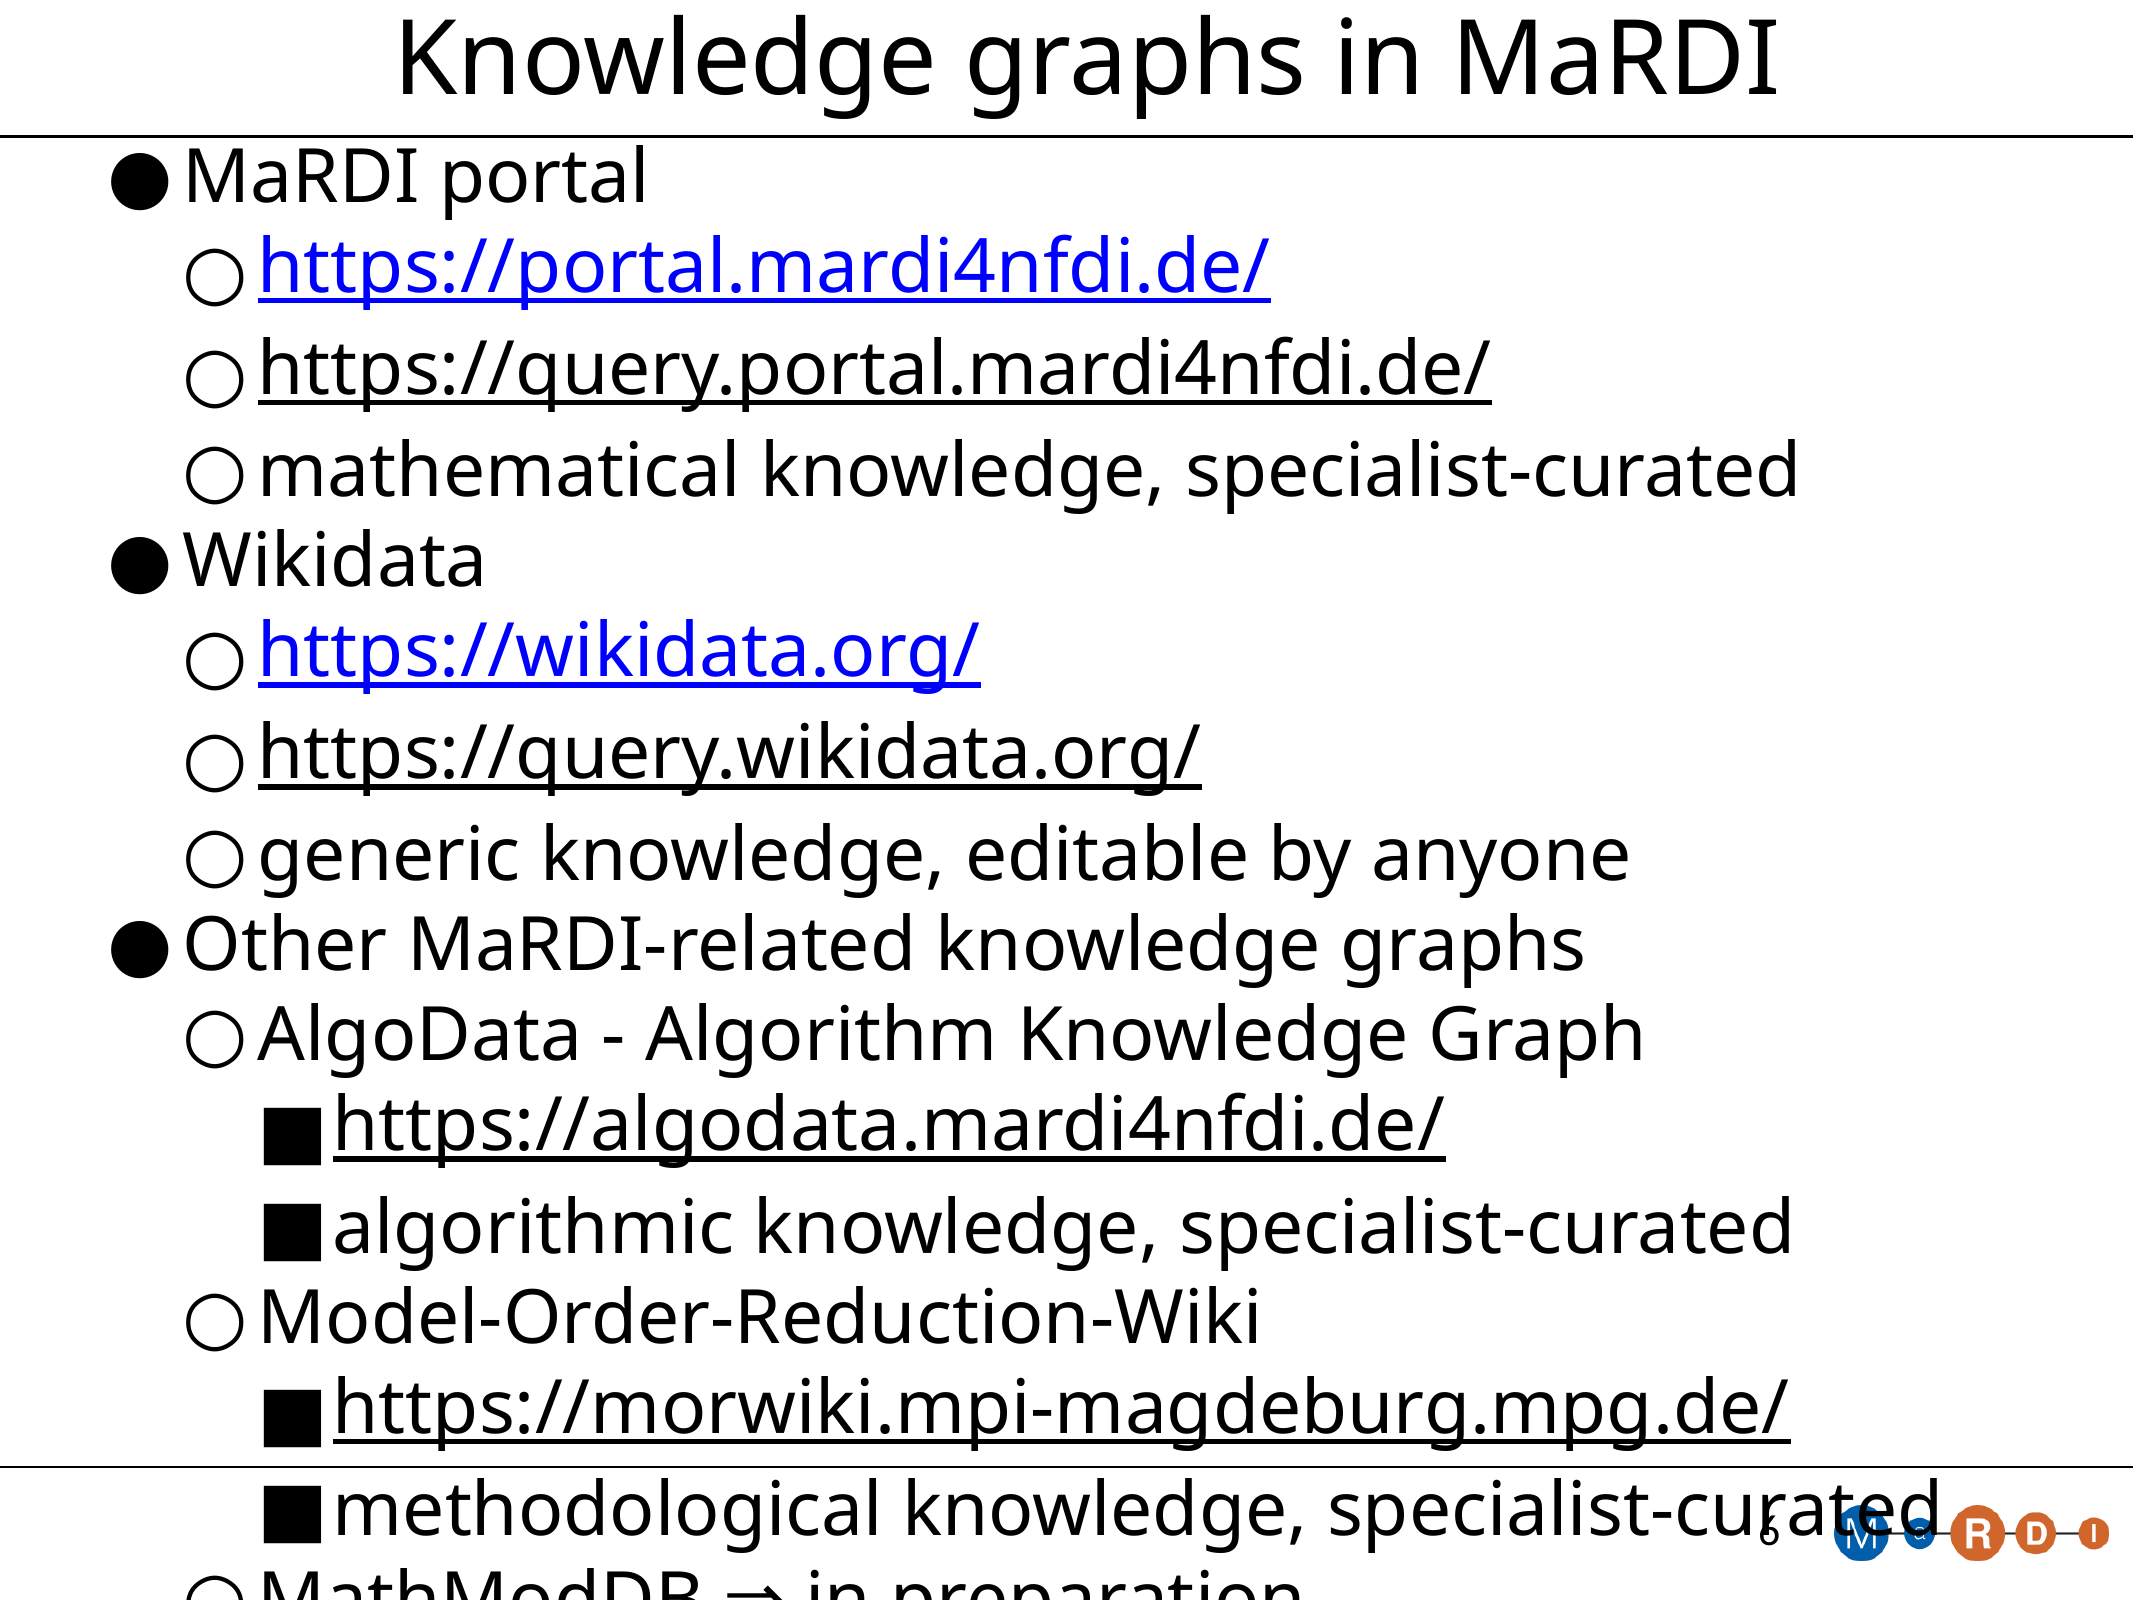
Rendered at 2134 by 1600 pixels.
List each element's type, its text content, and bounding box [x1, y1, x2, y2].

text_box MaRDI portal https://portal.mardi4nfdi.de/ https://query.portal.mardi4nfdi.de/ mathematical knowledge, specialist-curated Wikidata https://wikidata.org/ https://query.wikidata.org/ generic knowledge, editable by anyone Other MaRDI-related knowledge graphs AlgoData - Algorithm Knowledge Graph https://algodata.mardi4nfdi.de/ algorithmic knowledge, specialist-curated Model-Order-Reduction-Wiki https://morwiki.mpi-magdeburg.mpg.de/ methodological knowledge, specialist-curated MathModDB ⇒ in preparation [92, 112, 2116, 1600]
title Knowledge graphs in MaRDI [41, 0, 2134, 117]
